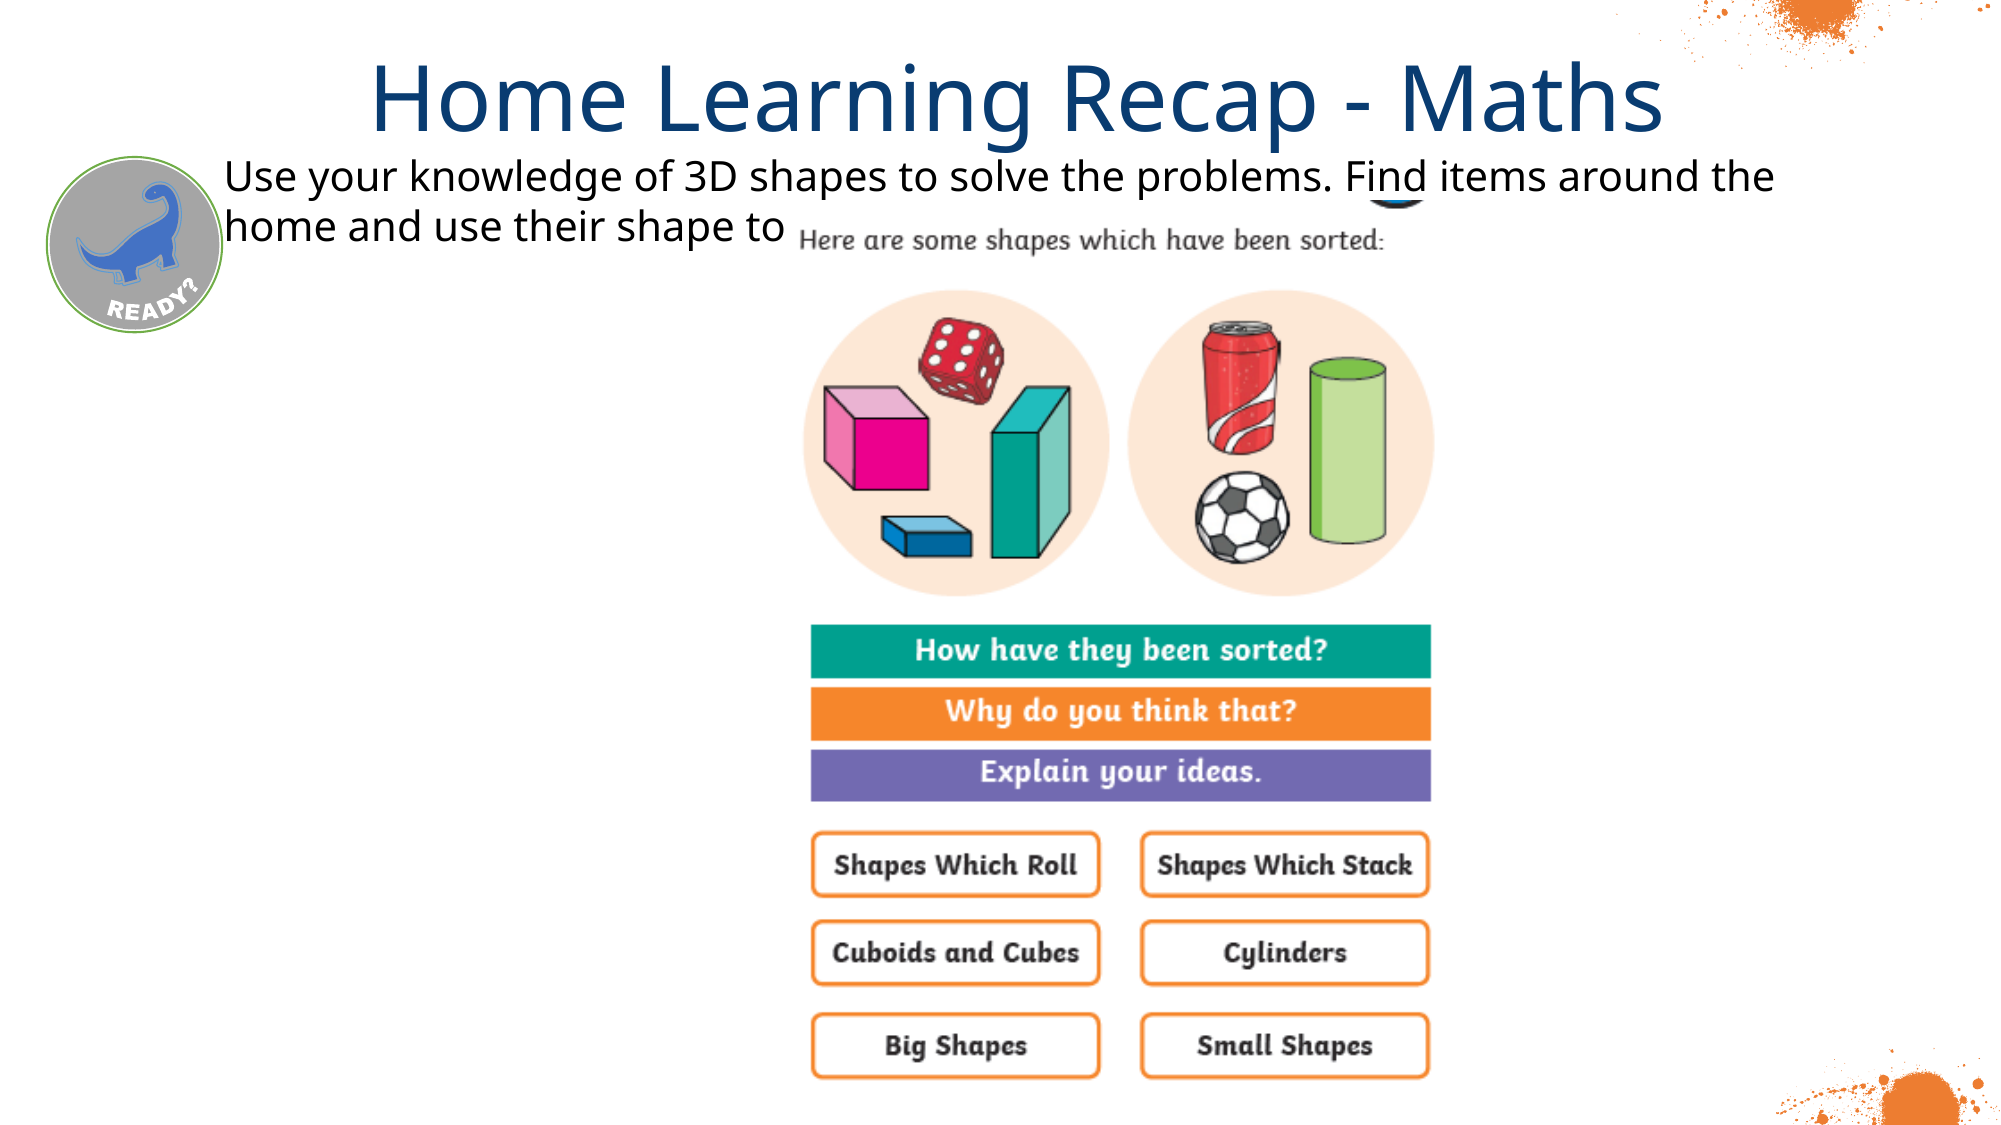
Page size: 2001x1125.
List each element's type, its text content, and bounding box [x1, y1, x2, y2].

text_box Use your knowledge of 3D shapes to solve the problems. Find items around the home and use their shape to help you. [208, 142, 1881, 257]
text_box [44, 155, 223, 334]
text_box Home Learning Recap - Maths [353, 32, 1682, 142]
picture [790, 200, 1451, 1093]
